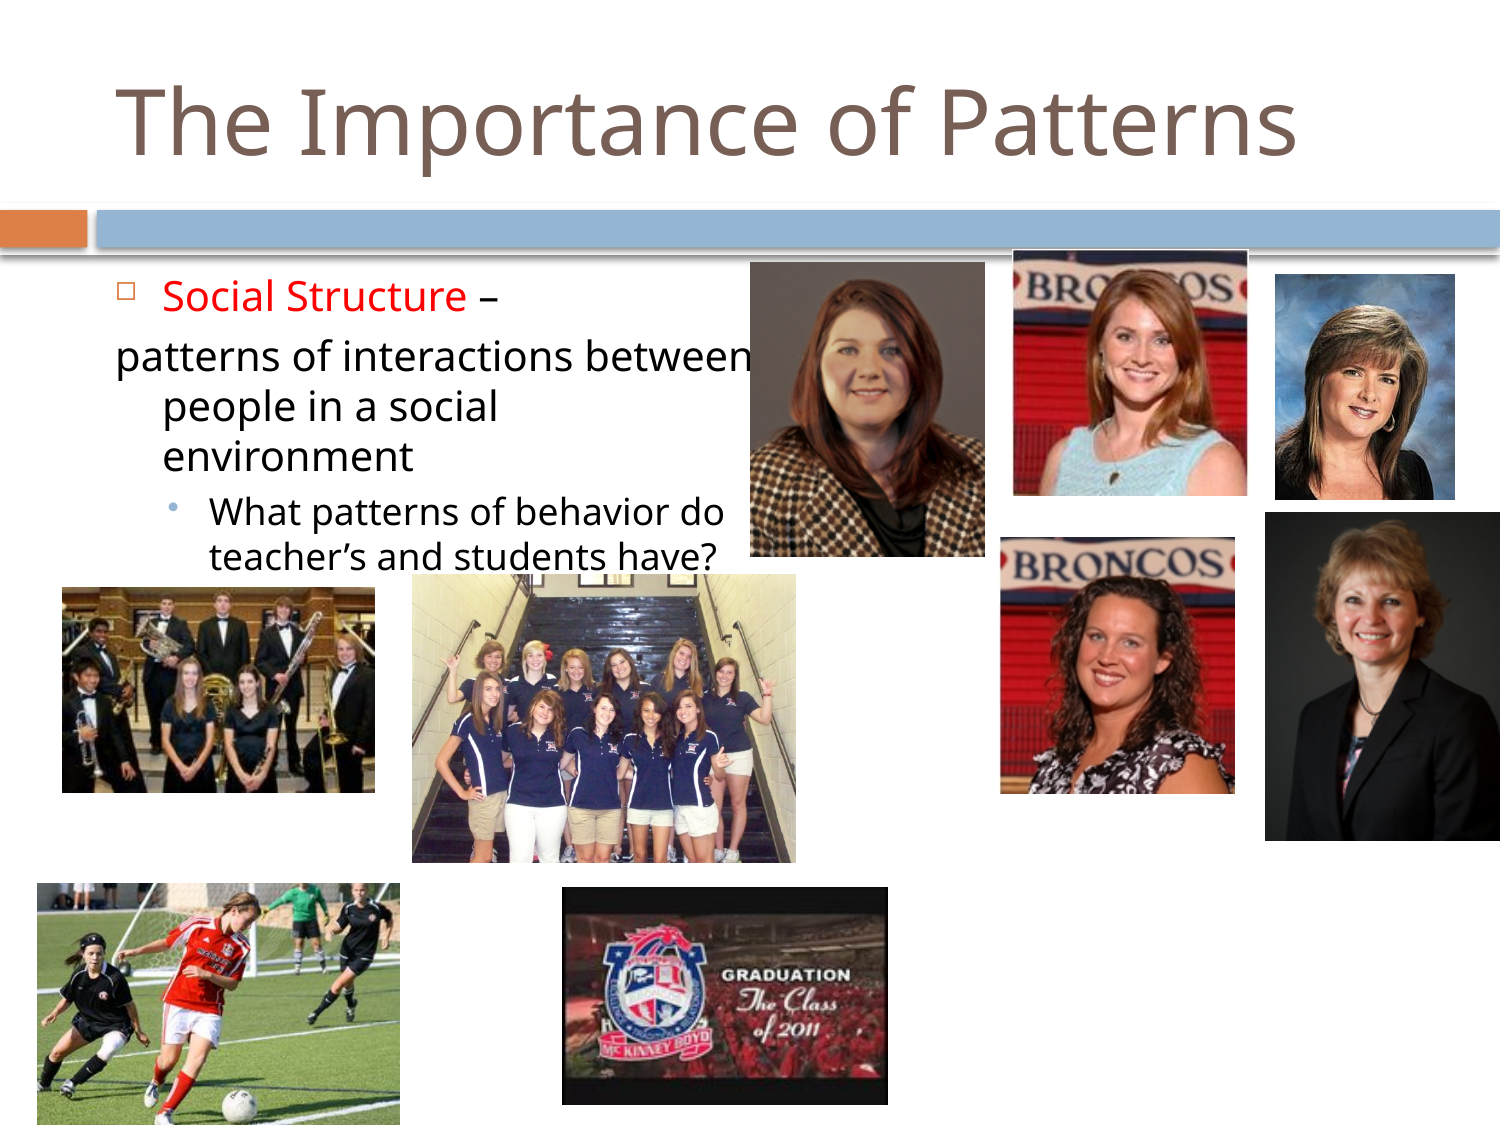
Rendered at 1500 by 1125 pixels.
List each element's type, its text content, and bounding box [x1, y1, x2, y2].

picture [37, 882, 401, 1125]
picture [1012, 249, 1249, 496]
picture [1274, 274, 1456, 501]
picture [62, 587, 376, 793]
title The Importance of Patterns [100, 37, 1438, 200]
picture [749, 262, 985, 557]
picture [999, 537, 1235, 795]
picture [562, 887, 888, 1105]
picture [1265, 512, 1500, 841]
list Social Structure – patterns of interactions between people in a social environment What patterns of behavior do teacher’s and students have? [100, 262, 775, 588]
picture [412, 574, 797, 863]
